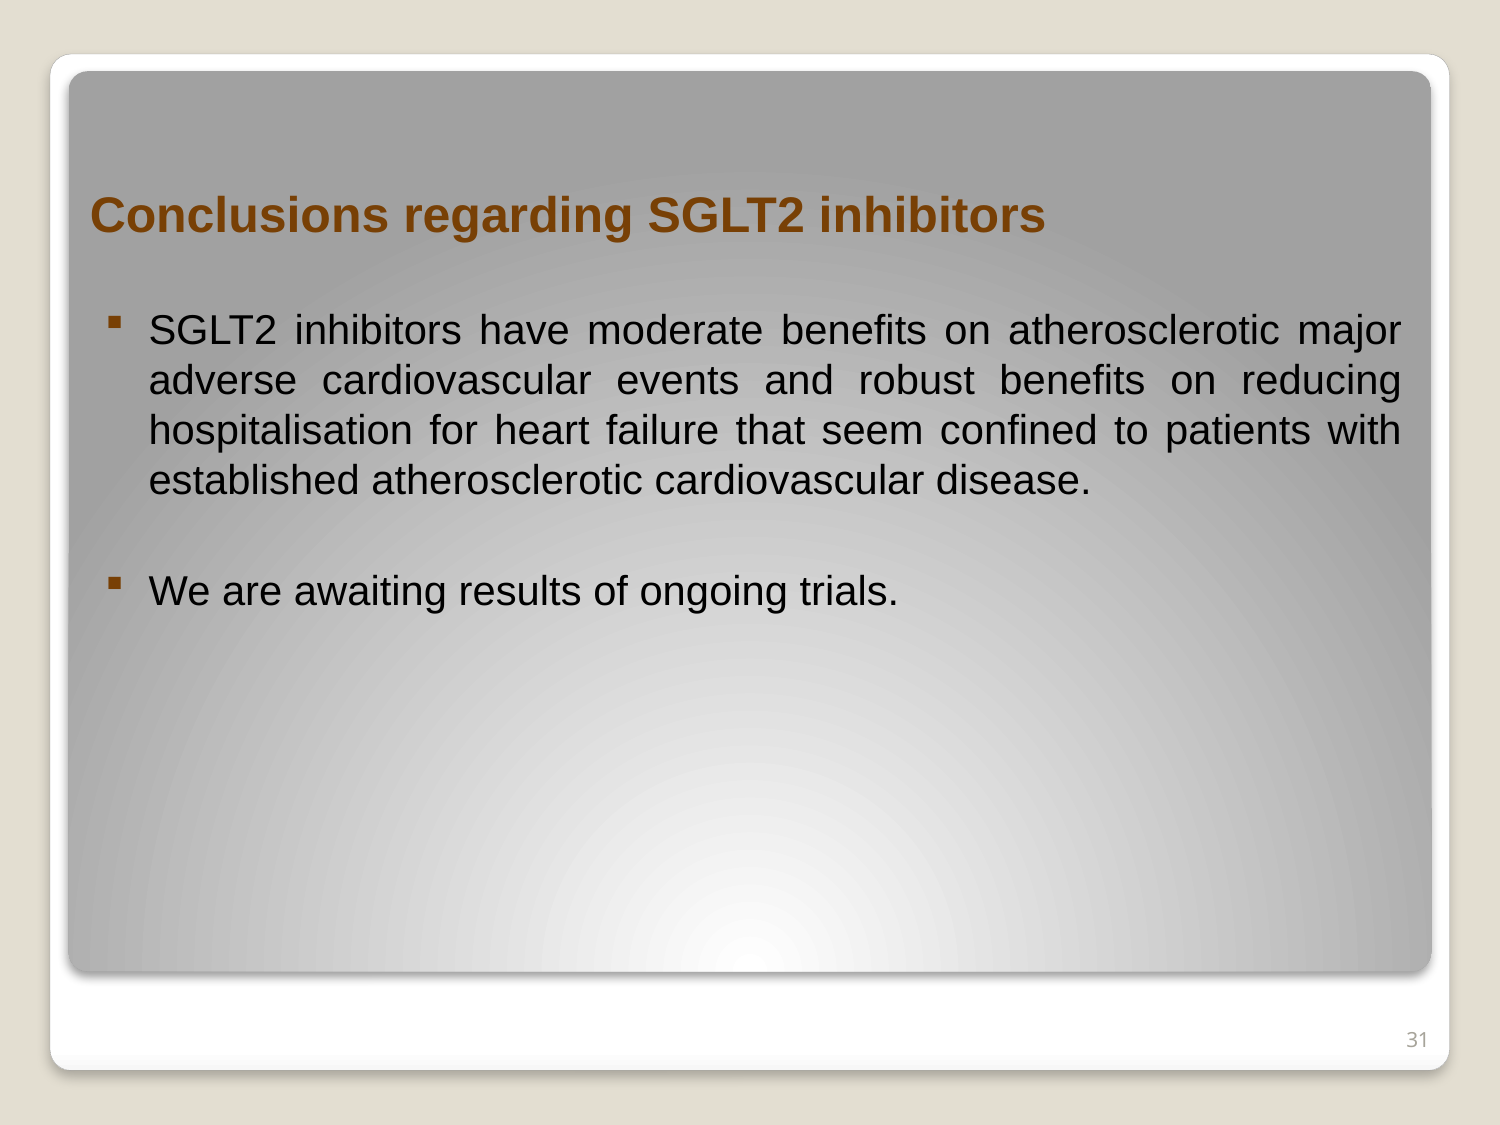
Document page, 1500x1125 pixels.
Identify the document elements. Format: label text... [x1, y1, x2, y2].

slide_number 31 [1369, 1002, 1445, 1063]
list SGLT2 inhibitors have moderate benefits on atherosclerotic major adverse cardiovascular events and robust benefits on reducing hospitalisation for heart failure that seem confined to patients with established atherosclerotic cardiovascular disease. We are awaiting results of ongoing trials. [75, 287, 1418, 950]
title Conclusions regarding SGLT2 inhibitors [75, 112, 1438, 250]
